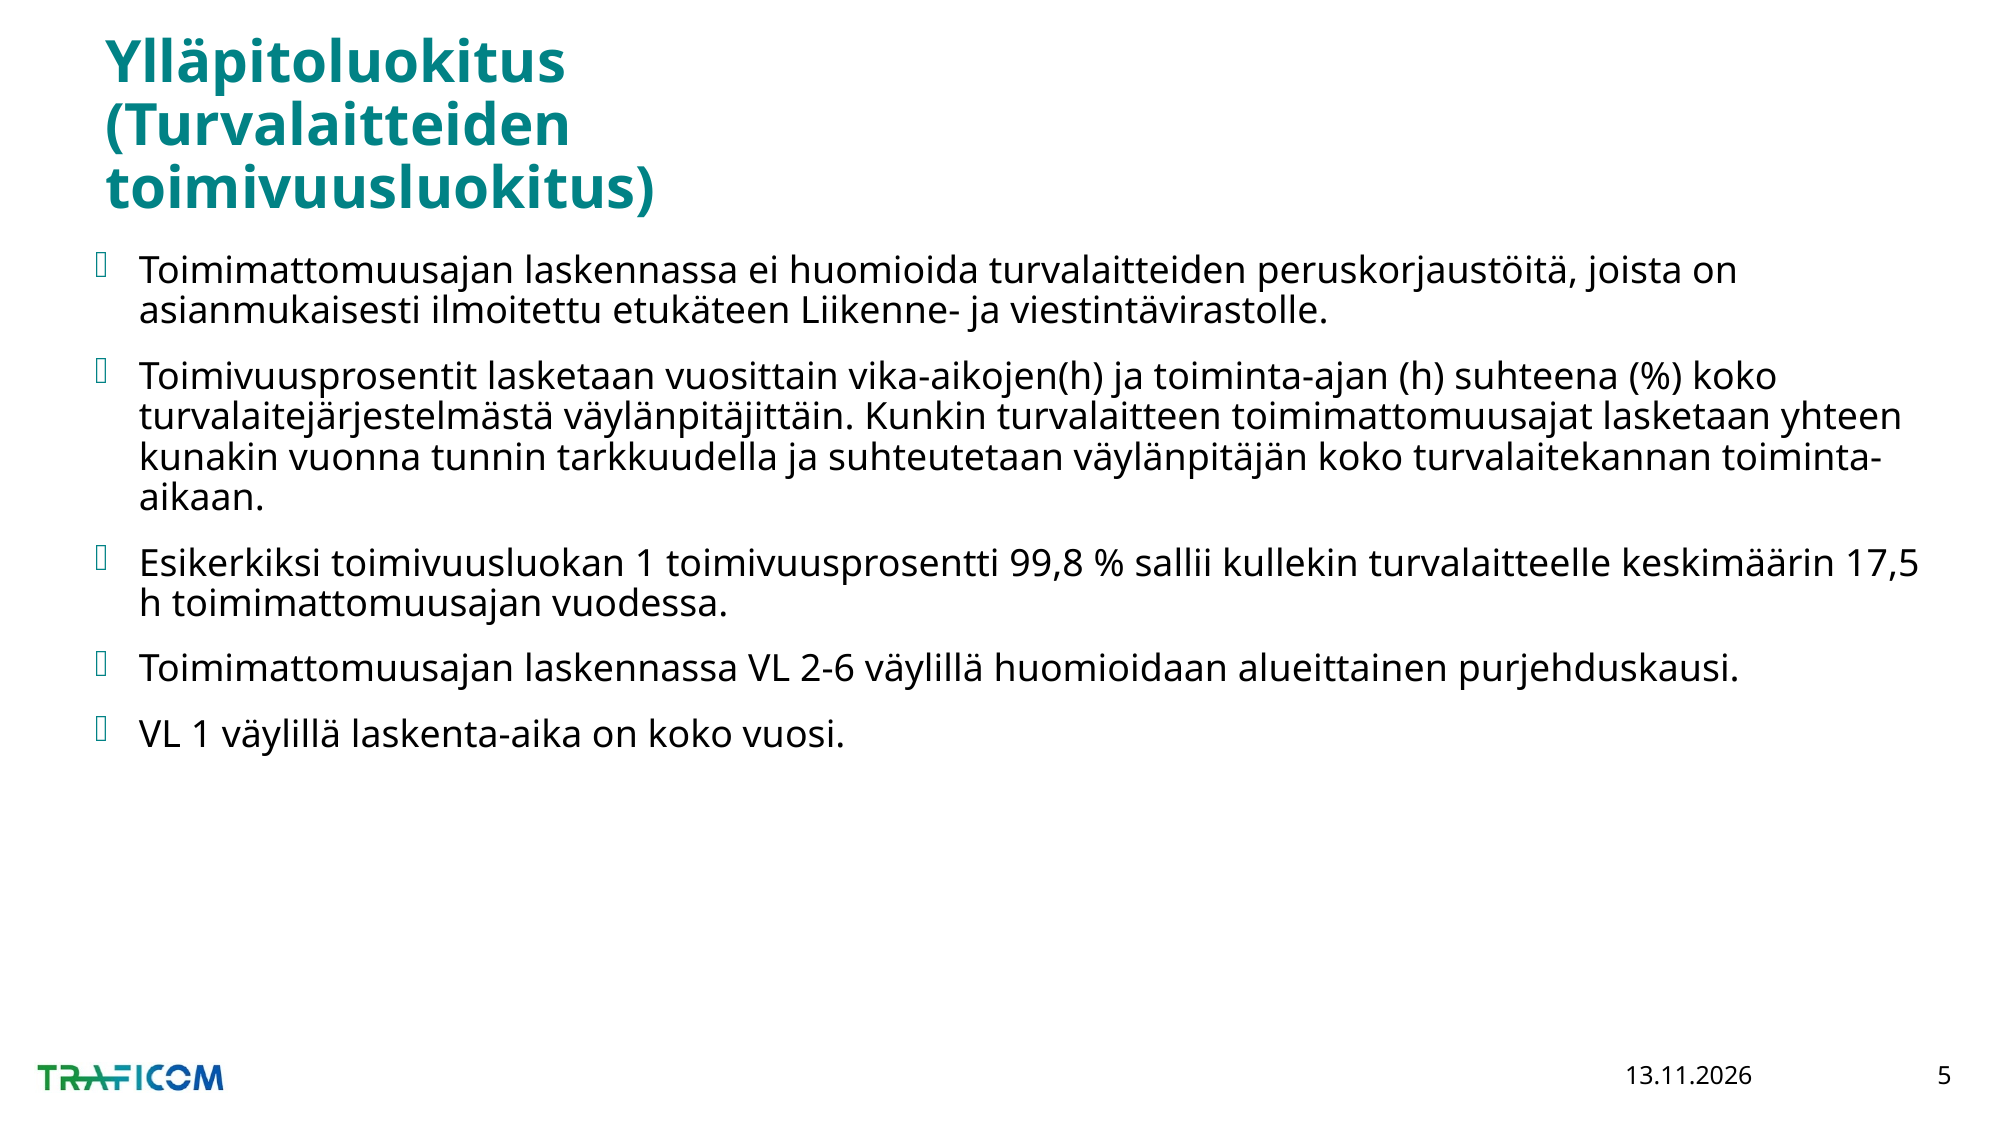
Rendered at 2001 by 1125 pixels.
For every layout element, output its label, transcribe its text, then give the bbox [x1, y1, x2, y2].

picture [34, 1062, 228, 1093]
slide_number 5 [1854, 1055, 1967, 1097]
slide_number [1535, 1055, 1843, 1097]
list Toimimattomuusajan laskennassa ei huomioida turvalaitteiden peruskorjaustöitä, joista on asianmukaisesti ilmoitettu etukäteen Liikenne- ja viestintävirastolle. Toimivuusprosentit lasketaan vuosittain vika-aikojen(h) ja toiminta-ajan (h) suhteena (%) koko turvalaitejärjestelmästä väylänpitäjittäin. Kunkin turvalaitteen toimimattomuusajat lasketaan yhteen kunakin vuonna tunnin tarkkuudella ja suhteutetaan väylänpitäjän koko turvalaitekannan toiminta-aikaan. Esikerkiksi toimivuusluokan 1 toimivuusprosentti 99,8 % sallii kullekin turvalaitteelle keskimäärin 17,5 h toimimattomuusajan vuodessa. Toimimattomuusajan laskennassa VL 2-6 väylillä huomioidaan alueittainen purjehduskausi. VL 1 väylillä laskenta-aika on koko vuosi. [79, 243, 1967, 1056]
title Ylläpitoluokitus (Turvalaitteiden toimivuusluokitus) [90, 24, 1002, 207]
